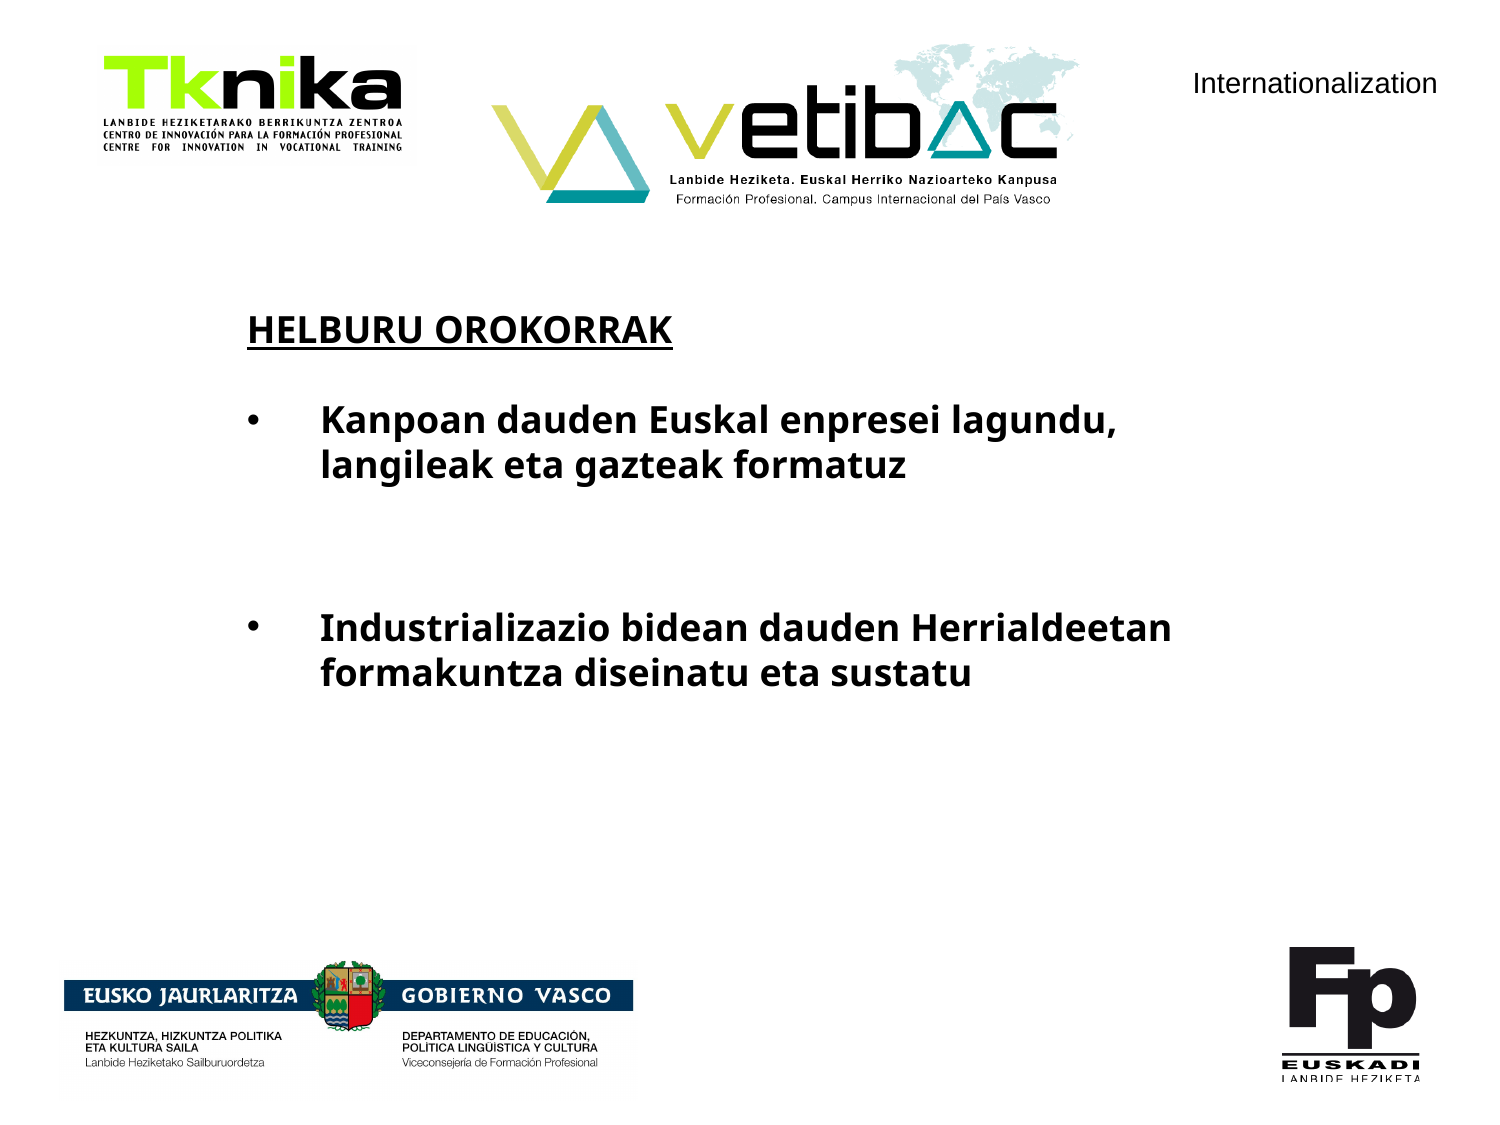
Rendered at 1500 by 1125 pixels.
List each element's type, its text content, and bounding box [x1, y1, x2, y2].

picture [490, 0, 1081, 206]
text_box HELBURU OROKORRAK Kanpoan dauden Euskal enpresei lagundu, langileak eta gazteak formatuz Industrializazio bidean dauden Herrialdeetan formakuntza diseinatu eta sustatu [232, 299, 1264, 701]
picture [59, 960, 638, 1101]
picture [97, 45, 417, 166]
